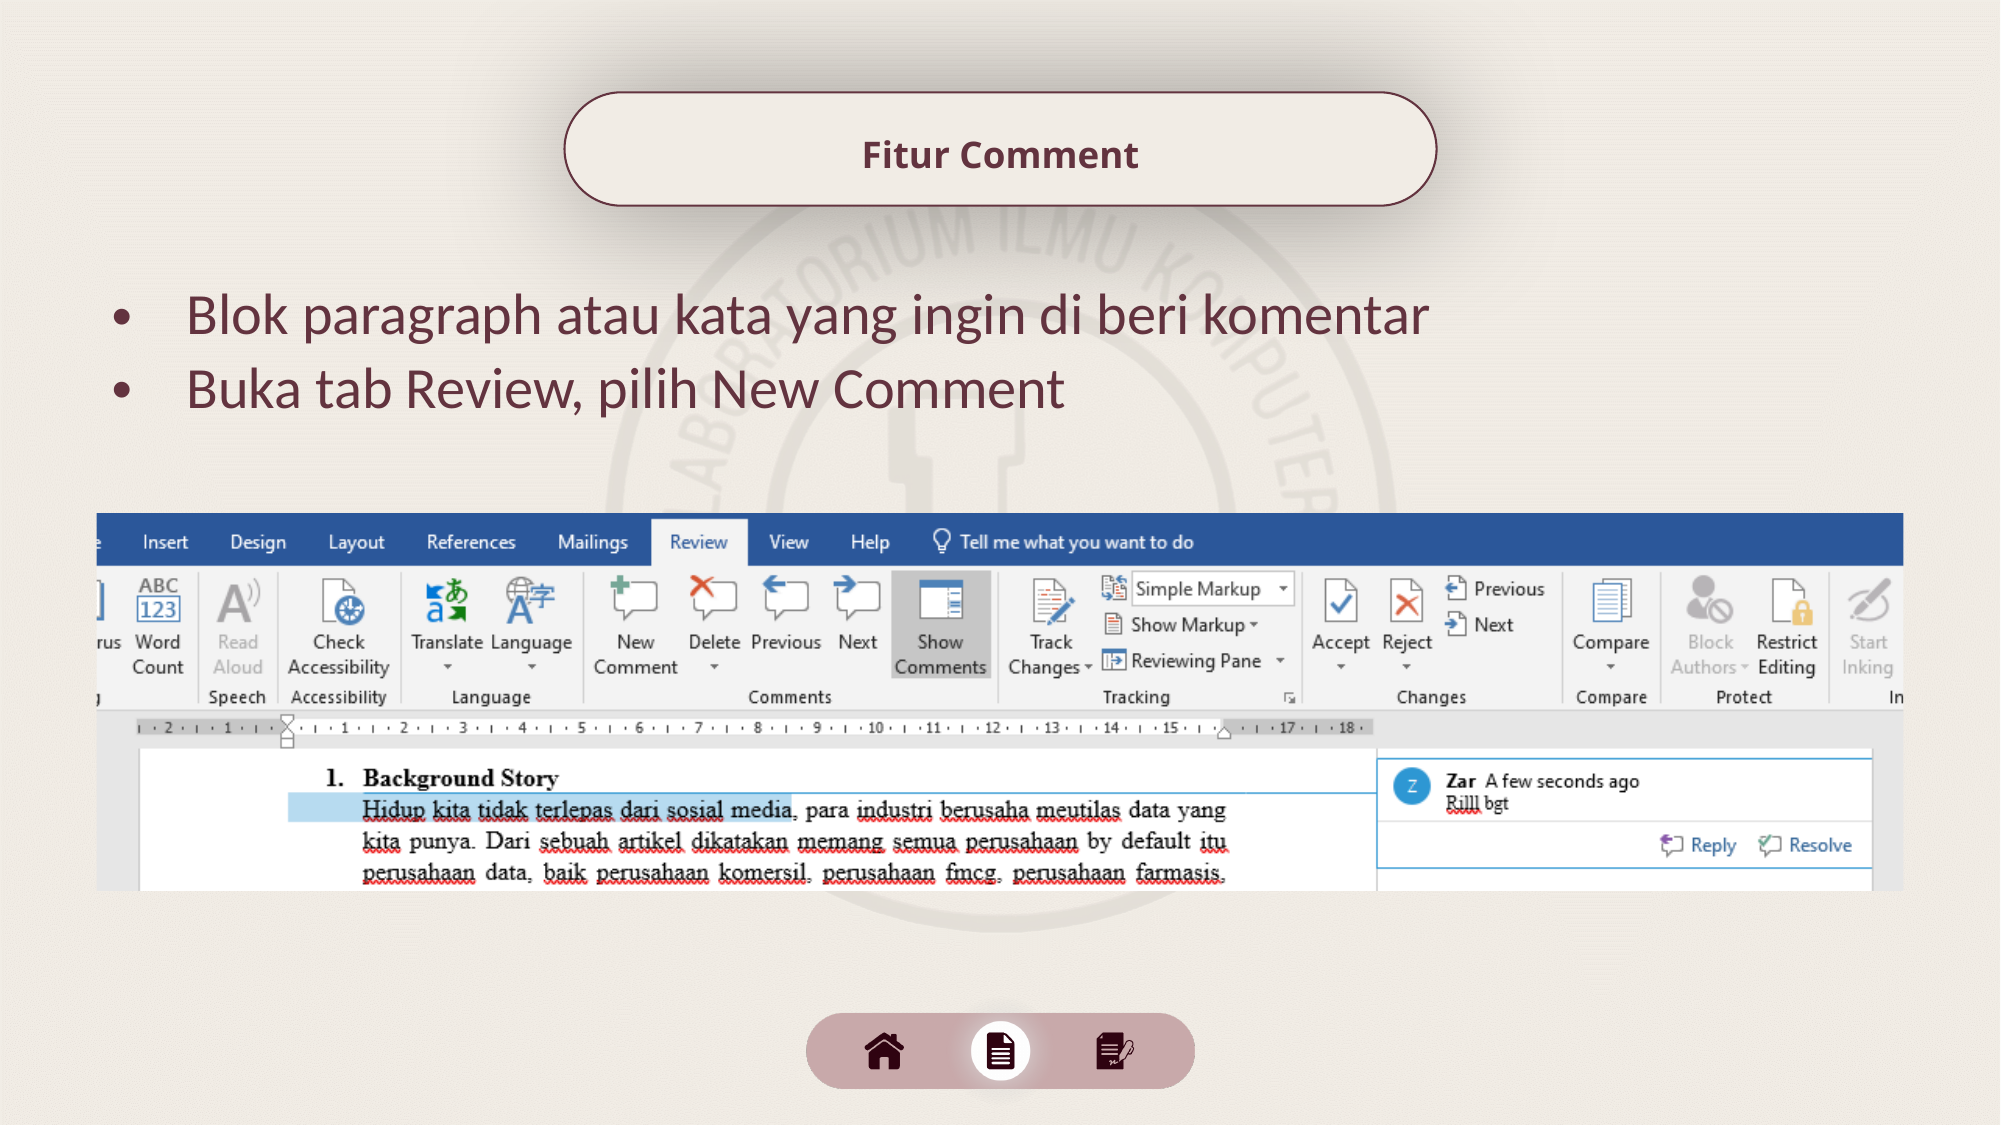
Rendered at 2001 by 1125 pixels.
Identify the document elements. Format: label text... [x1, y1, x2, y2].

list Fitur Comment [646, 124, 1355, 186]
picture [0, 0, 2001, 1125]
list Blok paragraph atau kata yang ingin di beri komentar Buka tab Review, pilih New Comment [96, 285, 1560, 513]
